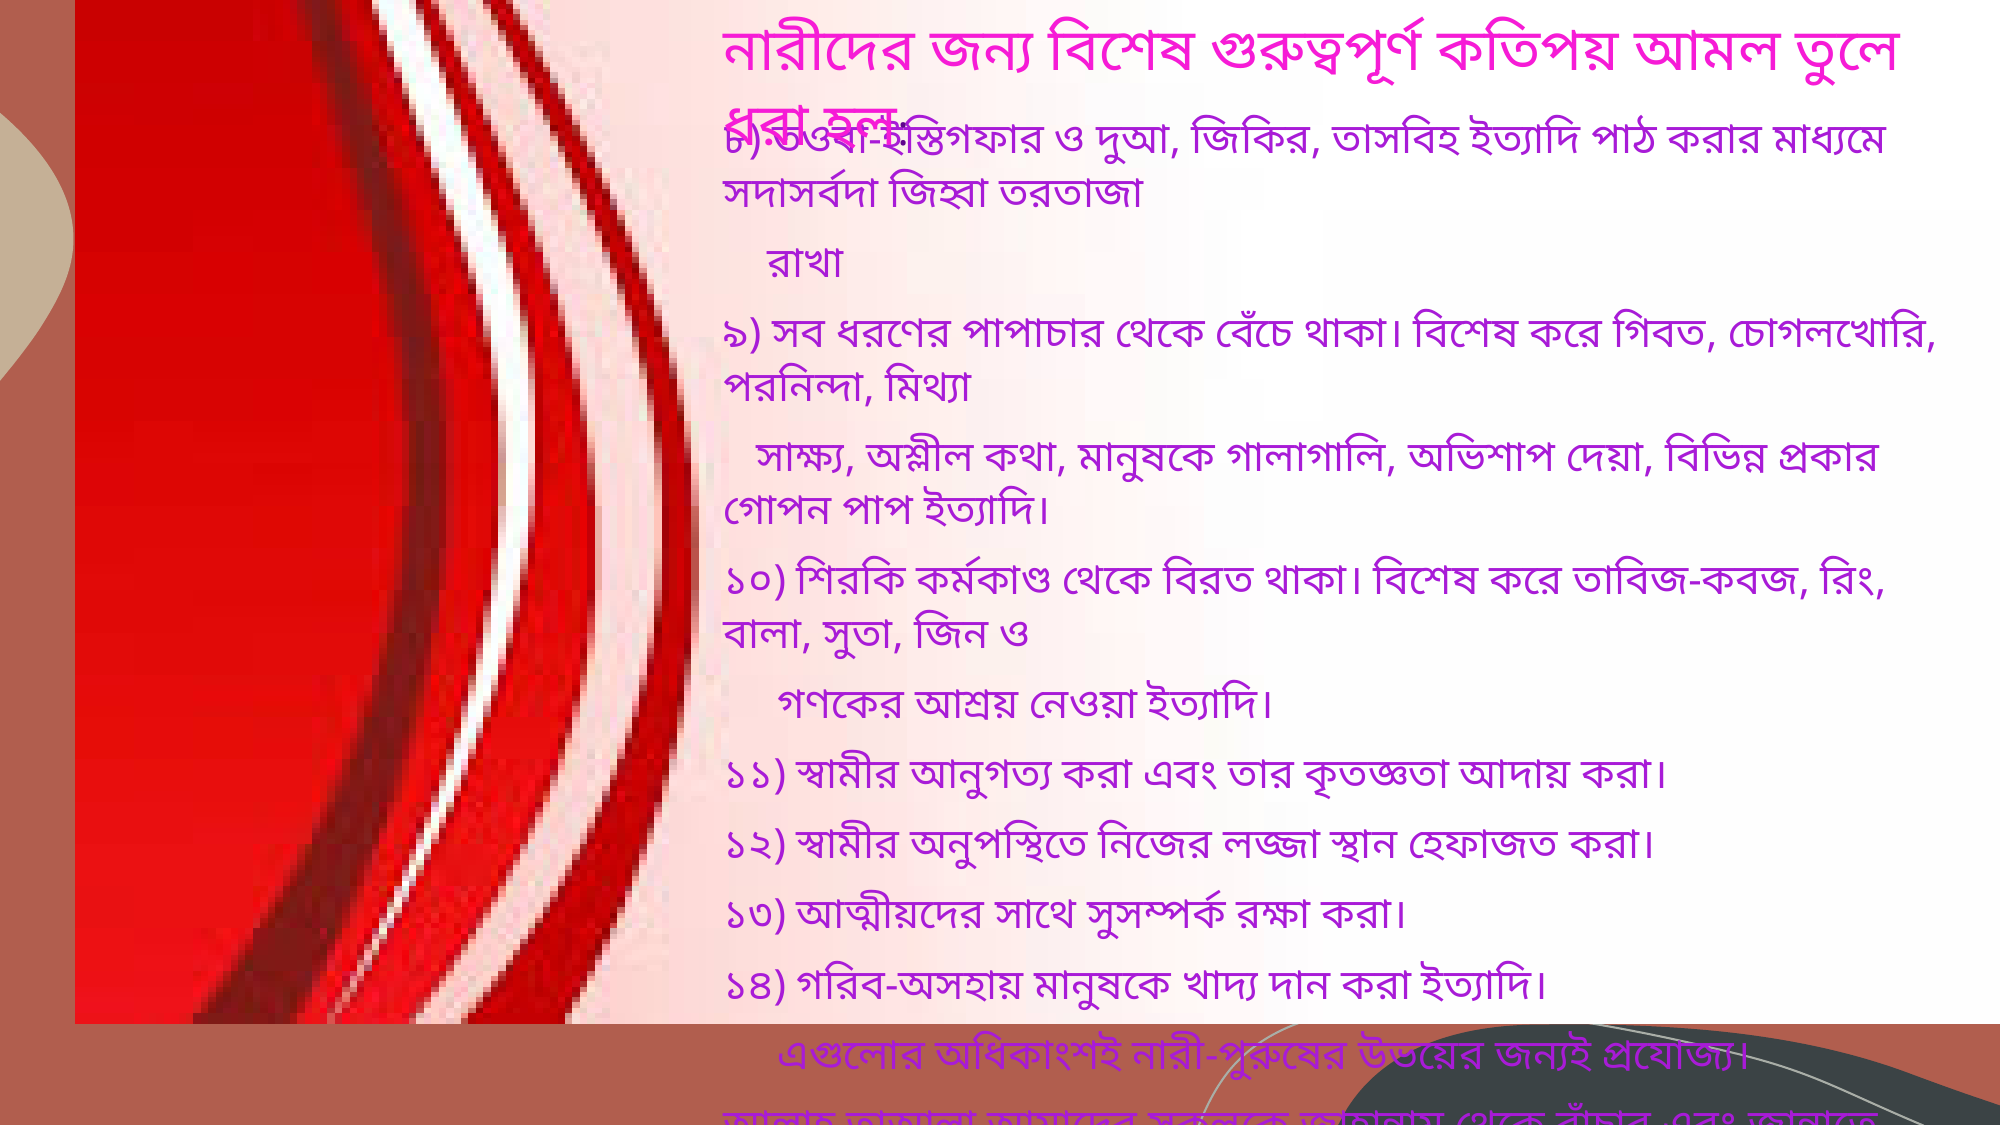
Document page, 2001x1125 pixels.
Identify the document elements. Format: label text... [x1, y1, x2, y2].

text_box ৮) তওবা-ইস্তিগফার ও দুআ, জিকির, তাসবিহ ইত্যাদি পাঠ করার মাধ্যমে সদাসর্বদা জিহ্বা তরতাজা রাখা ৯) সব ধরণের পাপাচার থেকে বেঁচে থাকা। বিশেষ করে গিবত, চোগলখোরি, পরনিন্দা, মিথ্যা সাক্ষ্য, অশ্লীল কথা, মানুষকে গালাগালি, অভিশাপ দেয়া, বিভিন্ন প্রকার গোপন পাপ ইত্যাদি। ১০) শিরকি কর্মকাণ্ড থেকে বিরত থাকা। বিশেষ করে তাবিজ-কবজ, রিং, বালা, সুতা, জিন ও গণকের আশ্রয় নেওয়া ইত্যাদি। ১১) স্বামীর আনুগত্য করা এবং তার কৃতজ্ঞতা আদায় করা। ১২) স্বামীর অনুপস্থিতে নিজের লজ্জা স্থান হেফাজত করা। ১৩) আত্মীয়দের সাথে সুসম্পর্ক রক্ষা করা। ১৪) গরিব-অসহায় মানুষকে খাদ্য দান করা ইত্যাদি। এগুলোর অধিকাংশই নারী-পুরুষের উভয়ের জন্যই প্রযোজ্য। আল্লাহ তাআলা আমাদের সকলকে জাহান্নাম থেকে বাঁচার এবং জান্নাতে প্রবেশের জন্য পূর্ণ প্রস্তুতি গ্রহণের তাওফিক দান করুন। আমিন। [709, 1024, 2000, 1125]
picture [75, 0, 2000, 1024]
